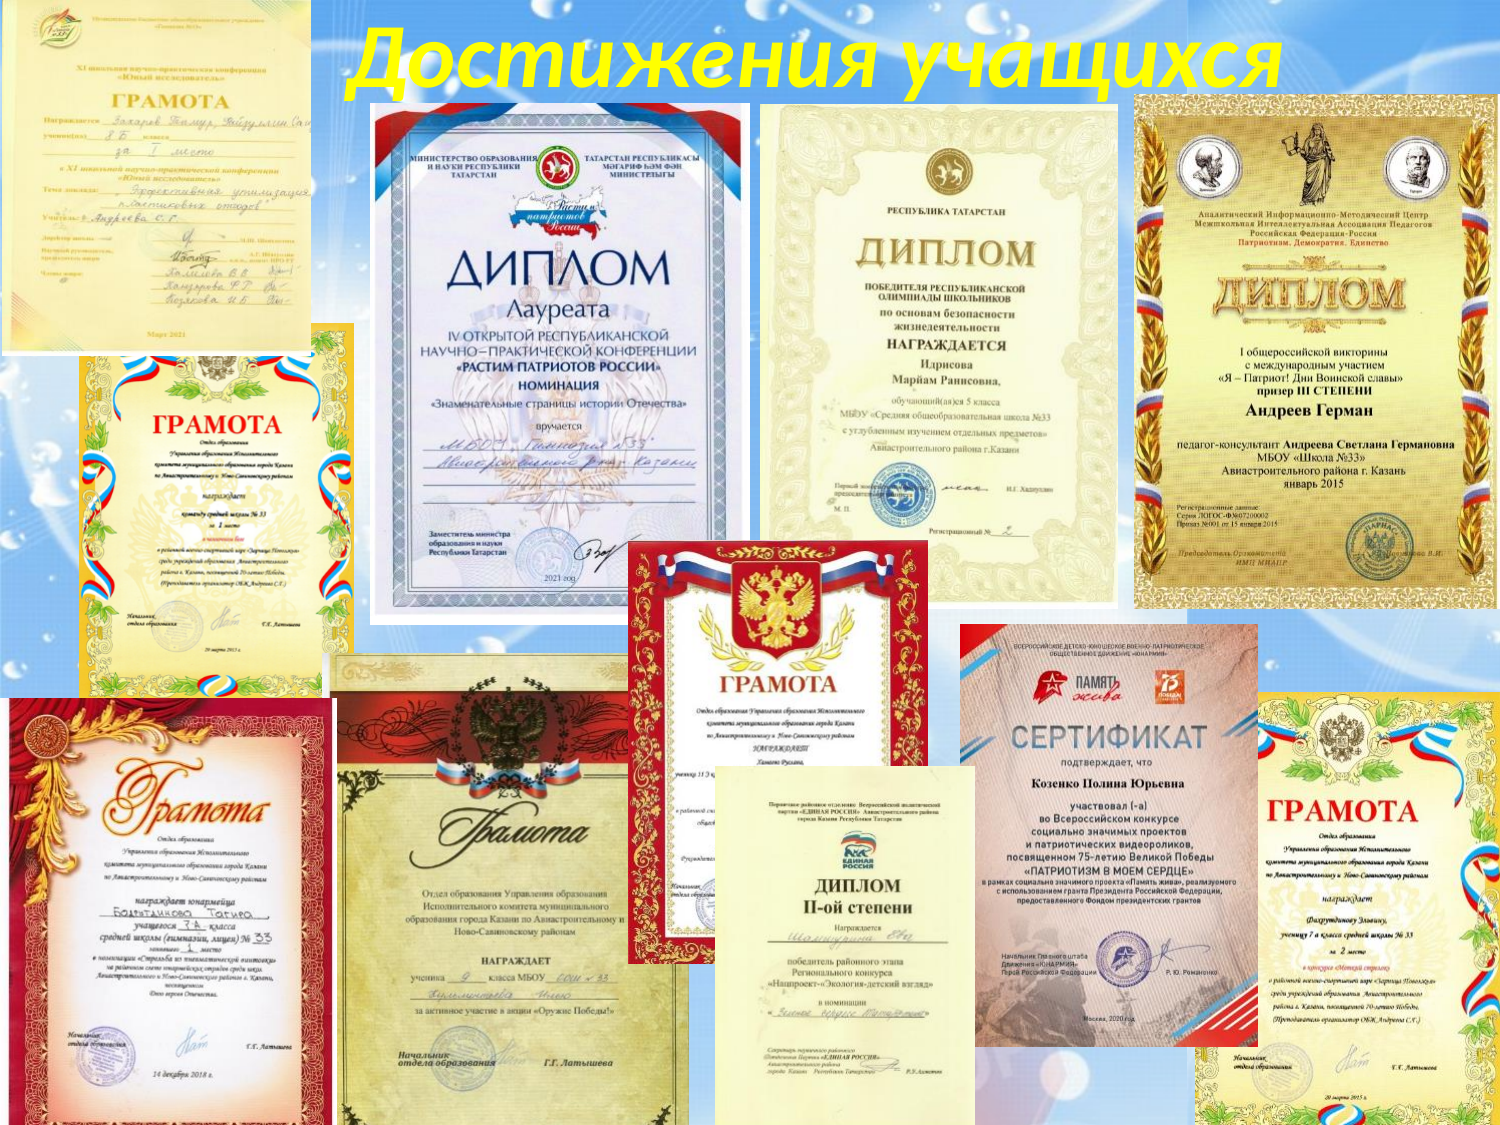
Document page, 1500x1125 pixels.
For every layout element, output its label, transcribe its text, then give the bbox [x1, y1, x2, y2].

title Достижения учащихся [313, 0, 1425, 102]
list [1194, 692, 1500, 1125]
picture [0, 0, 1500, 1125]
